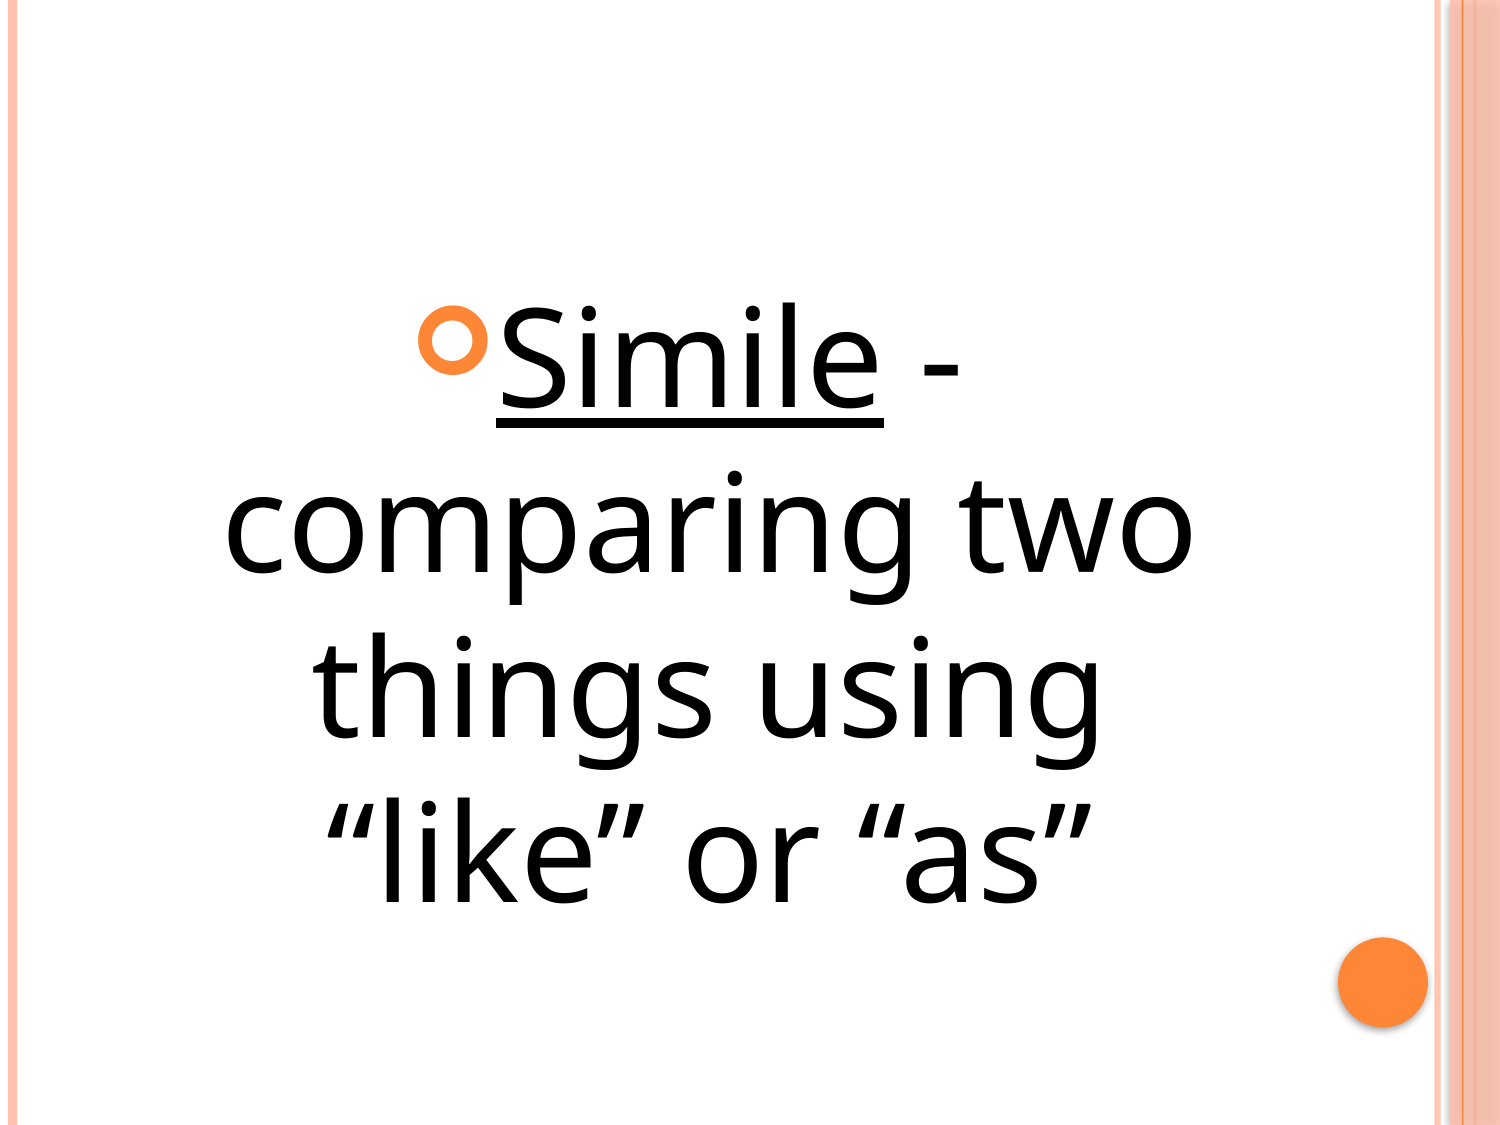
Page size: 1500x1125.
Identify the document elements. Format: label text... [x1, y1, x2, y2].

list Simile - comparing two things using “like” or “as” [75, 262, 1300, 1062]
